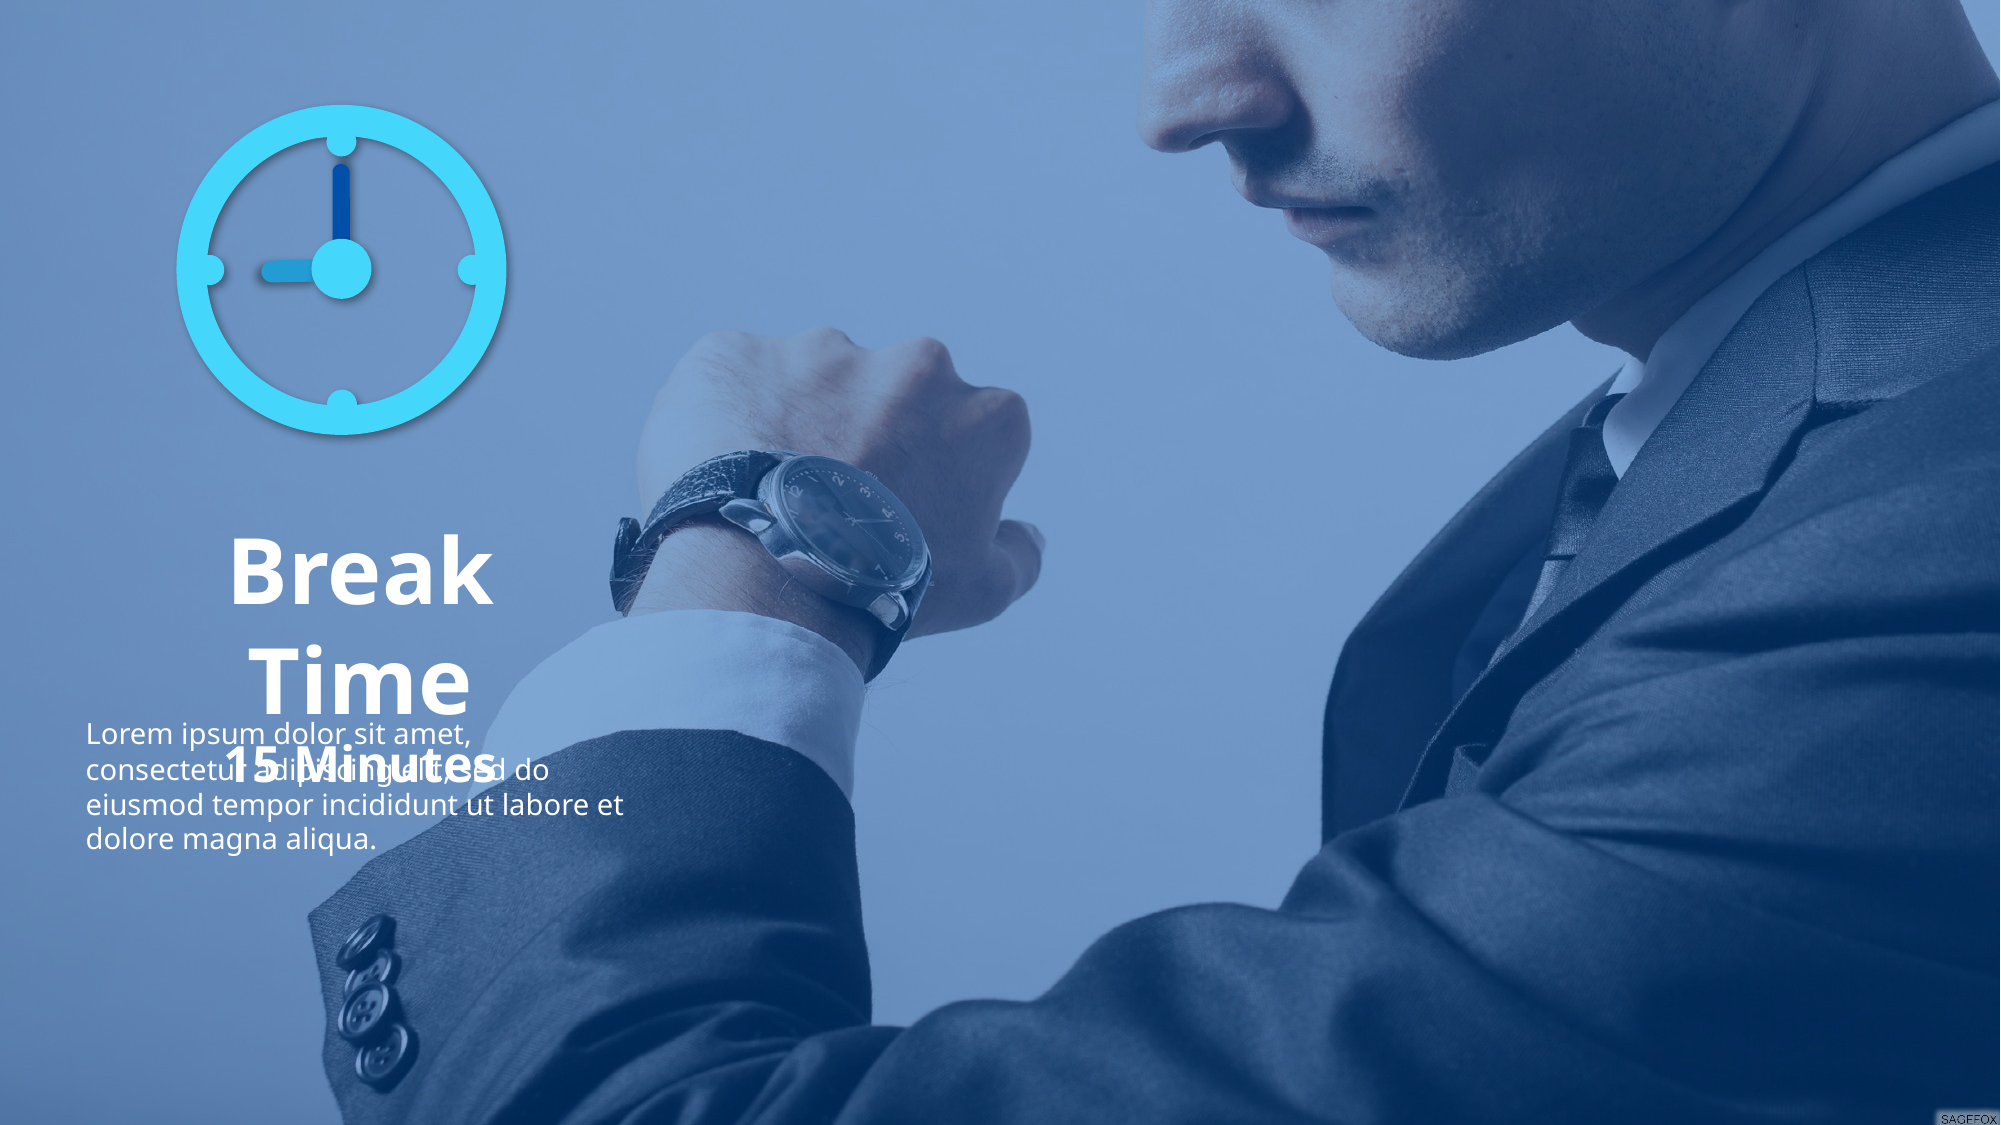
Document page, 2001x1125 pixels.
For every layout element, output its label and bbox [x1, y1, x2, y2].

text_box [262, 237, 431, 291]
text_box [175, 103, 508, 436]
text_box [291, 291, 379, 373]
text_box [0, 0, 2000, 1125]
picture [1938, 1114, 1999, 1125]
text_box [291, 176, 379, 237]
text_box [70, 505, 641, 830]
